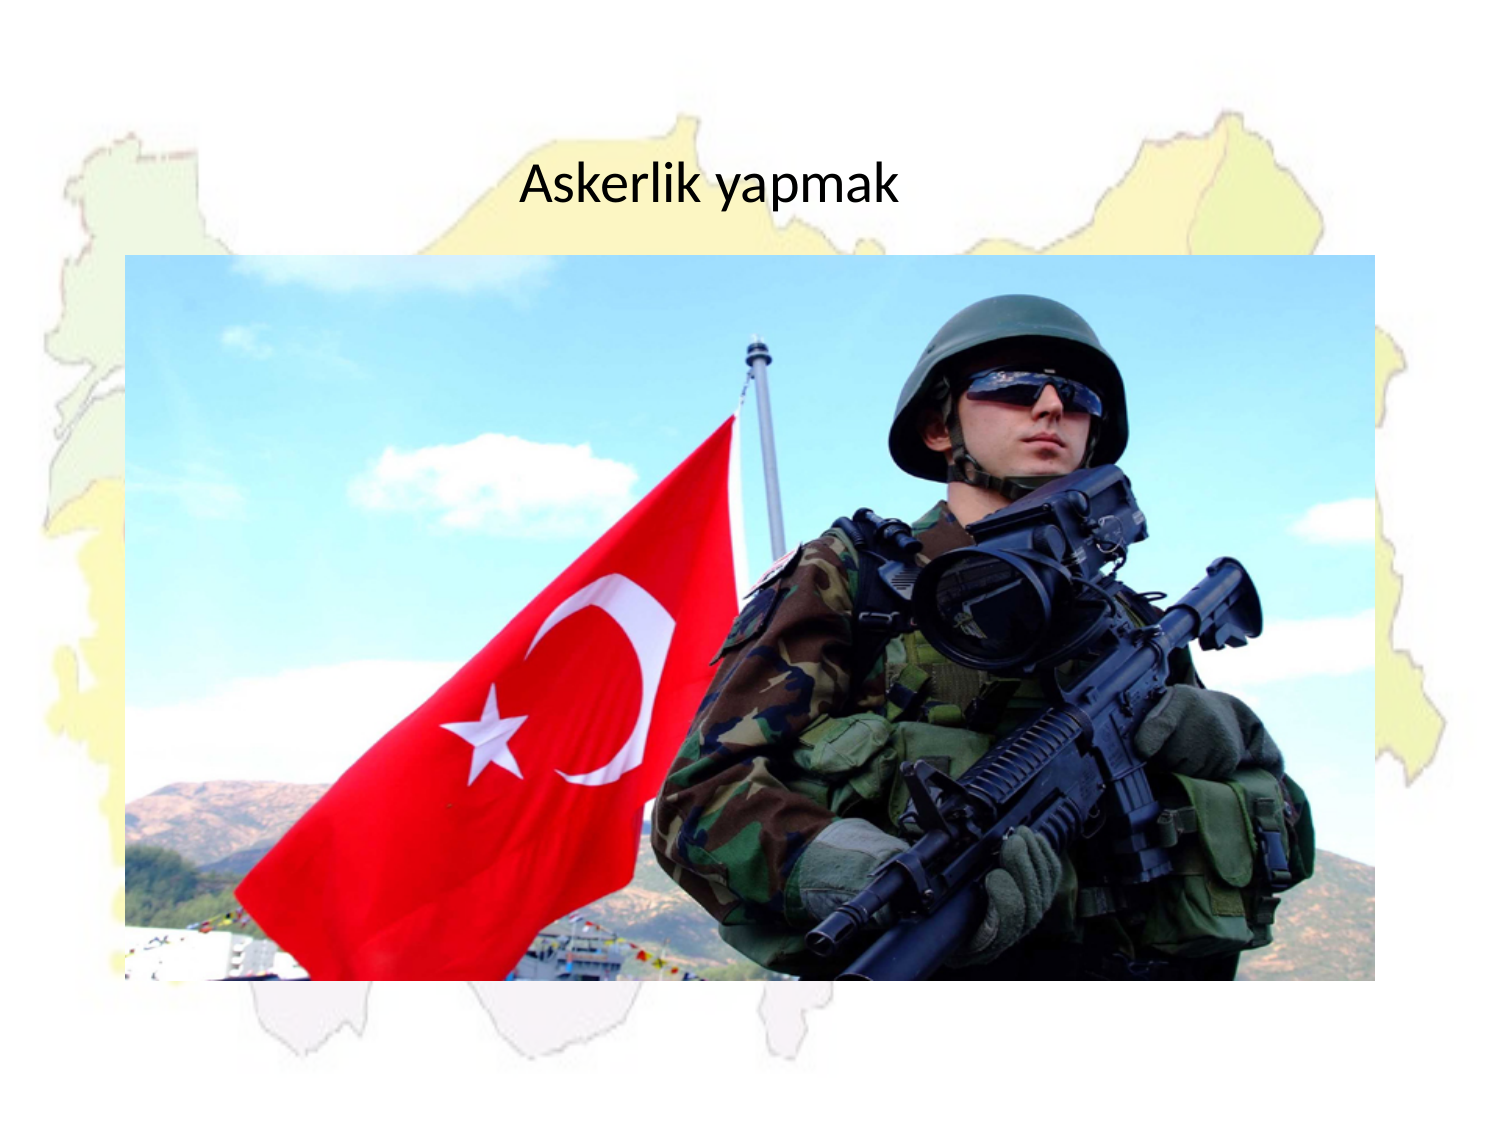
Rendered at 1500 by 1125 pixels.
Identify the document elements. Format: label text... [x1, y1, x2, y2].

picture [124, 255, 1376, 981]
text_box Askerlik yapmak [504, 137, 916, 222]
